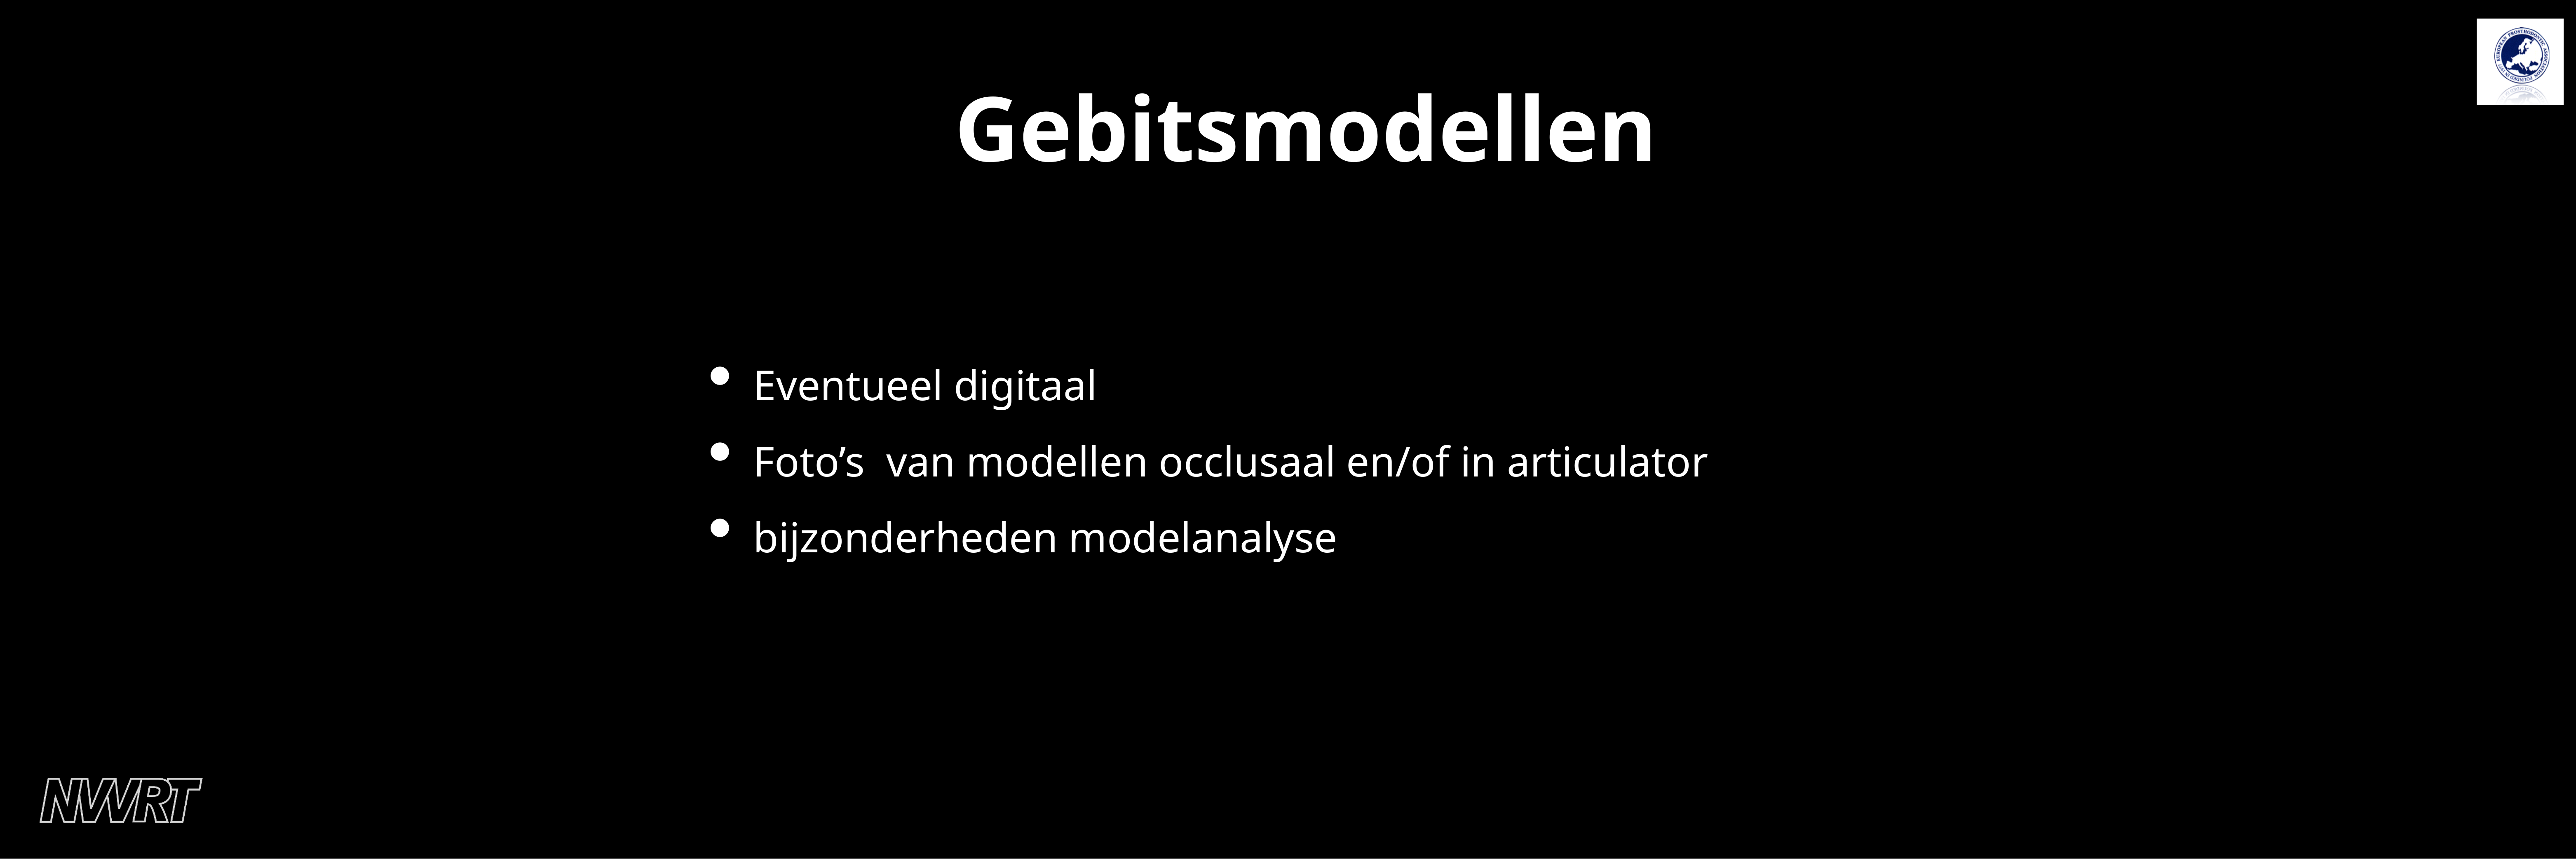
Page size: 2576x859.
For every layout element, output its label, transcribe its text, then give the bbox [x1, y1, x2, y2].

picture [39, 775, 203, 827]
list Eventueel digitaal Foto’s van modellen occlusaal en/of in articulator bijzonderheden modelanalyse [683, 208, 1912, 712]
picture [2476, 19, 2564, 105]
title Gebitsmodellen [627, 18, 1985, 233]
